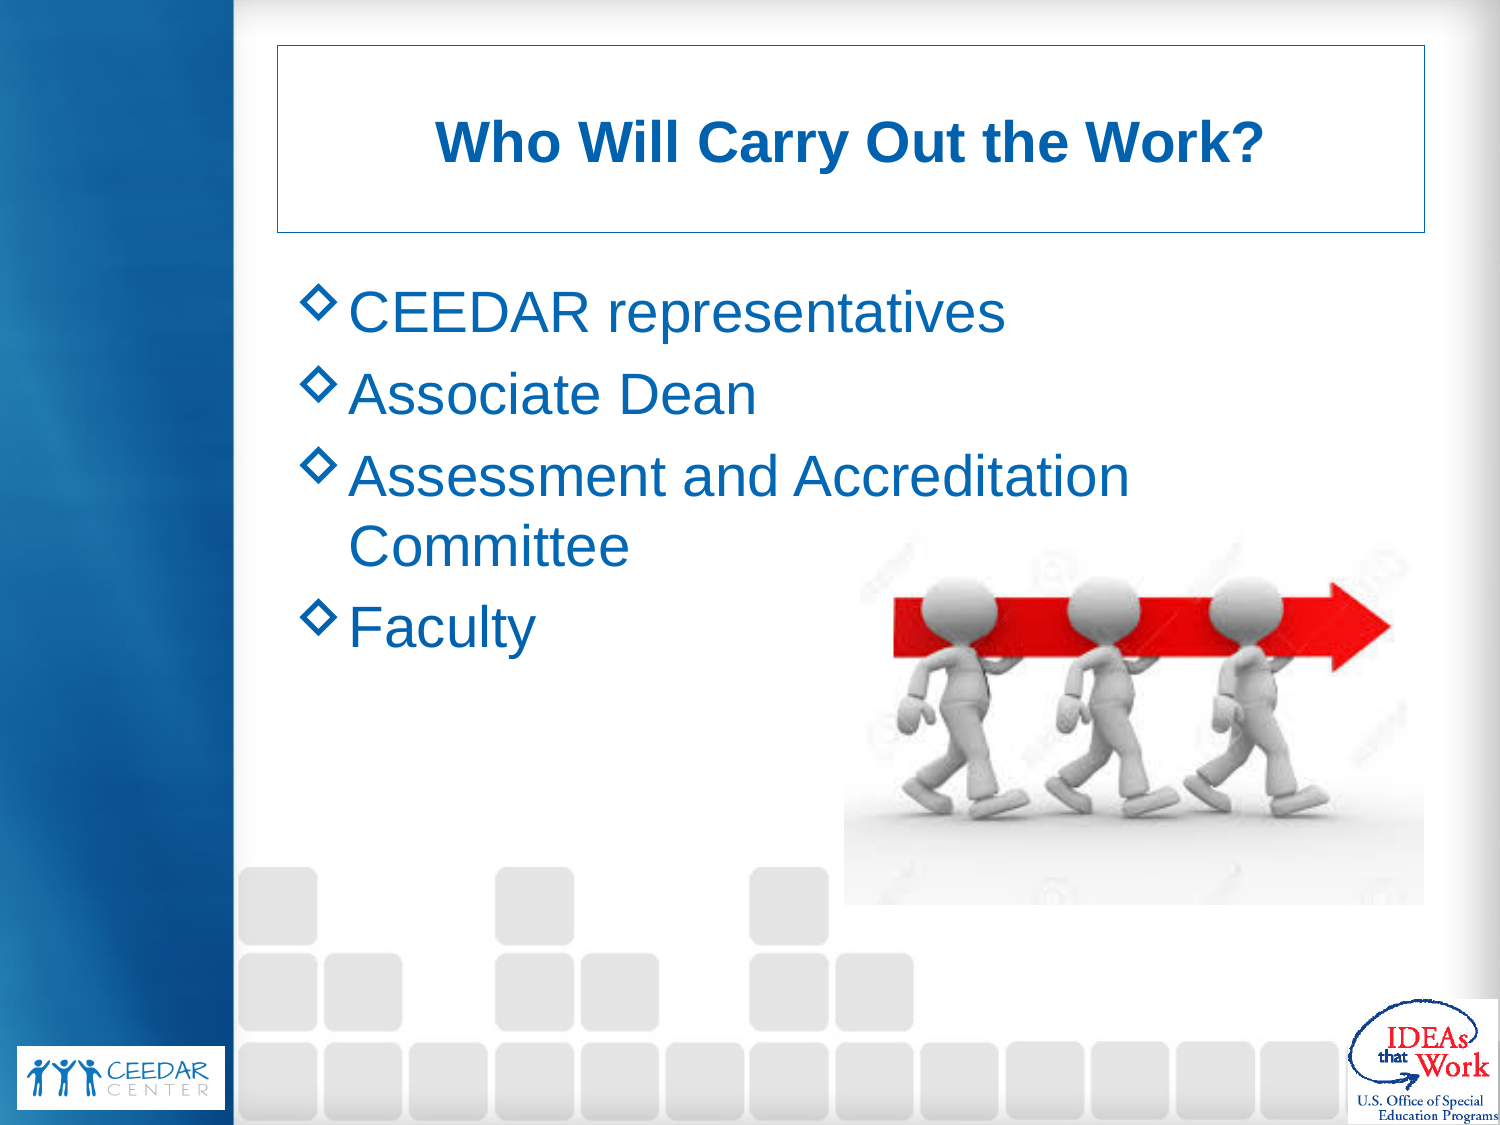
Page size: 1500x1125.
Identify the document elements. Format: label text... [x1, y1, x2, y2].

list CEEDAR representatives Associate Dean Assessment and Accreditation Committee Faculty [277, 267, 1425, 1012]
title Who Will Carry Out the Work? [277, 45, 1425, 233]
picture [0, 0, 1500, 1125]
